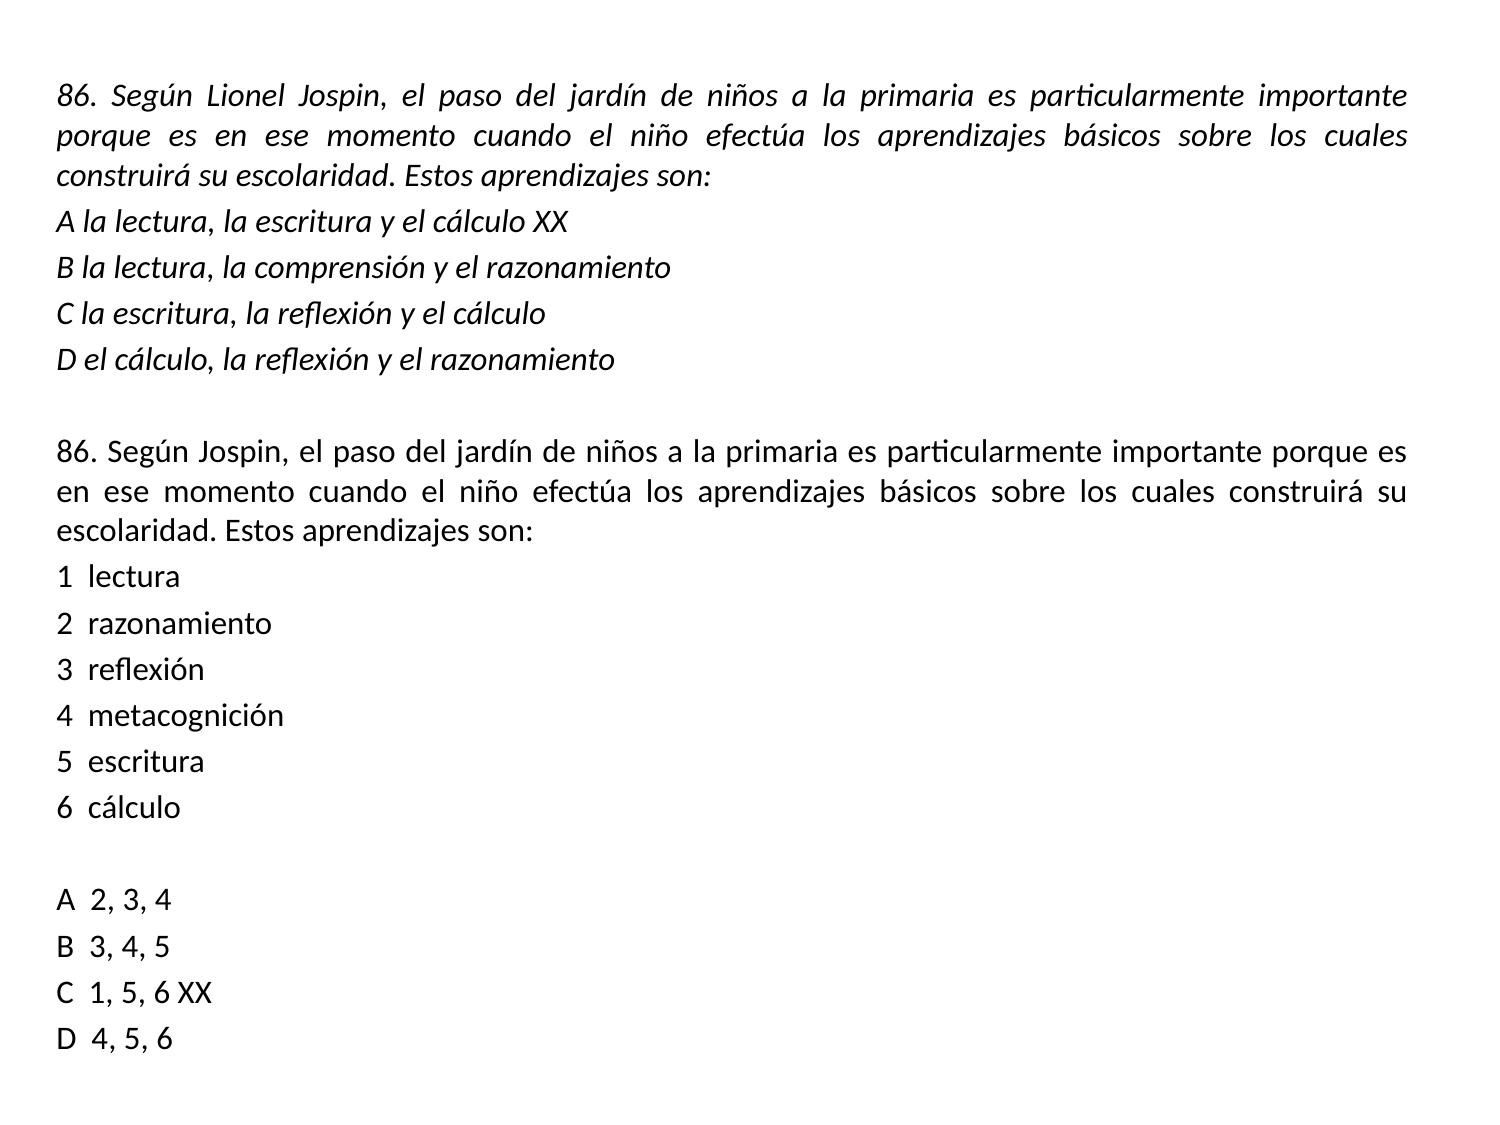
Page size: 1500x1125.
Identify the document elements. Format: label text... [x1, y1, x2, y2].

list 86. Según Lionel Jospin, el paso del jardín de niños a la primaria es particularmente importante porque es en ese momento cuando el niño efectúa los aprendizajes básicos sobre los cuales construirá su escolaridad. Estos aprendizajes son: A la lectura, la escritura y el cálculo XX B la lectura, la comprensión y el razonamiento C la escritura, la reflexión y el cálculo D el cálculo, la reflexión y el razonamiento 86. Según Jospin, el paso del jardín de niños a la primaria es particularmente importante porque es en ese momento cuando el niño efectúa los aprendizajes básicos sobre los cuales construirá su escolaridad. Estos aprendizajes son: 1 lectura 2 razonamiento 3 reflexión 4 metacognición 5 escritura 6 cálculo A 2, 3, 4 B 3, 4, 5 C 1, 5, 6 XX D 4, 5, 6 [41, 66, 1425, 1071]
